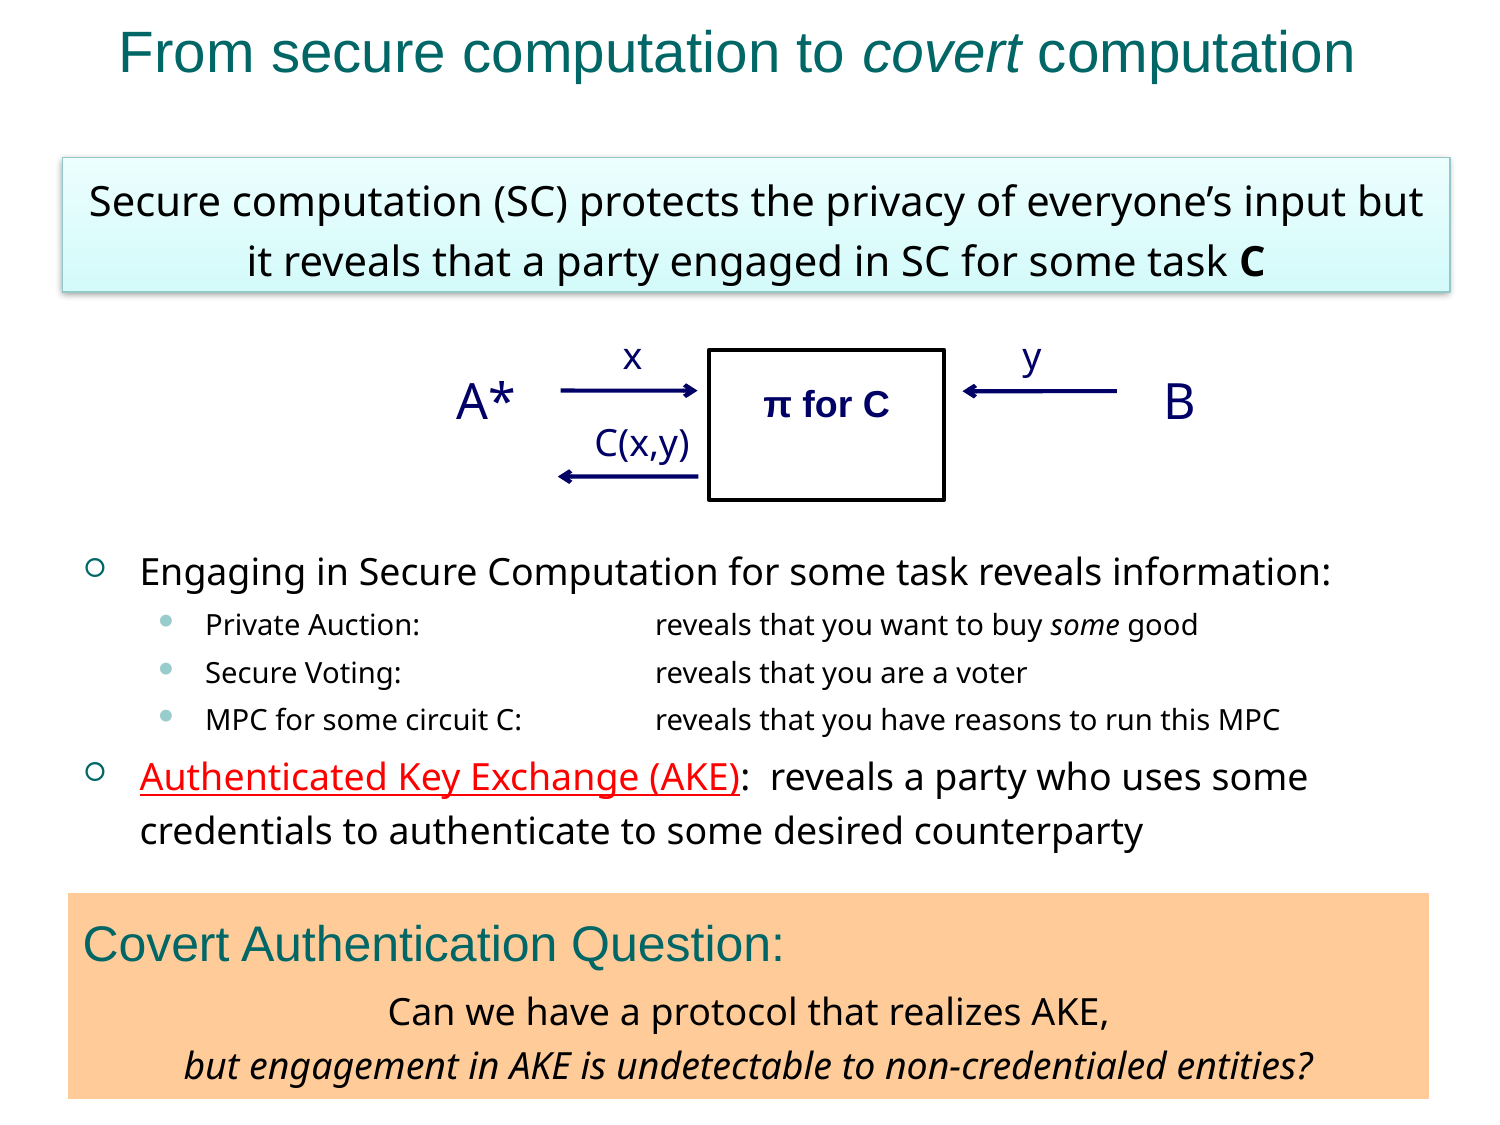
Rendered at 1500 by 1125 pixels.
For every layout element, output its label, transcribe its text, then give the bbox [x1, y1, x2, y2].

title From secure computation to covert computation [75, 4, 1400, 92]
text_box B [1148, 362, 1211, 438]
text_box x [607, 324, 658, 385]
text_box [560, 383, 698, 398]
text_box Secure computation (SC) protects the privacy of everyone’s input but it reveals that a party engaged in SC for some task C [62, 157, 1451, 293]
text_box [557, 469, 699, 484]
text_box C(x,y) [579, 411, 705, 472]
text_box y [1007, 324, 1057, 385]
text_box Covert Authentication Question: Can we have a protocol that realizes AKE, but engagement in AKE is undetectable to non-credentialed entities? [67, 892, 1431, 1100]
text_box Engaging in Secure Computation for some task reveals information: Private Auction: reveals that you want to buy some good Secure Voting: reveals that you are a voter MPC for some circuit C: reveals that you have reasons to run this MPC Authenticated Key Exchange (AKE): reveals a party who uses some credentials to authenticate to some desired counterparty [68, 531, 1432, 895]
text_box A* [441, 362, 531, 438]
